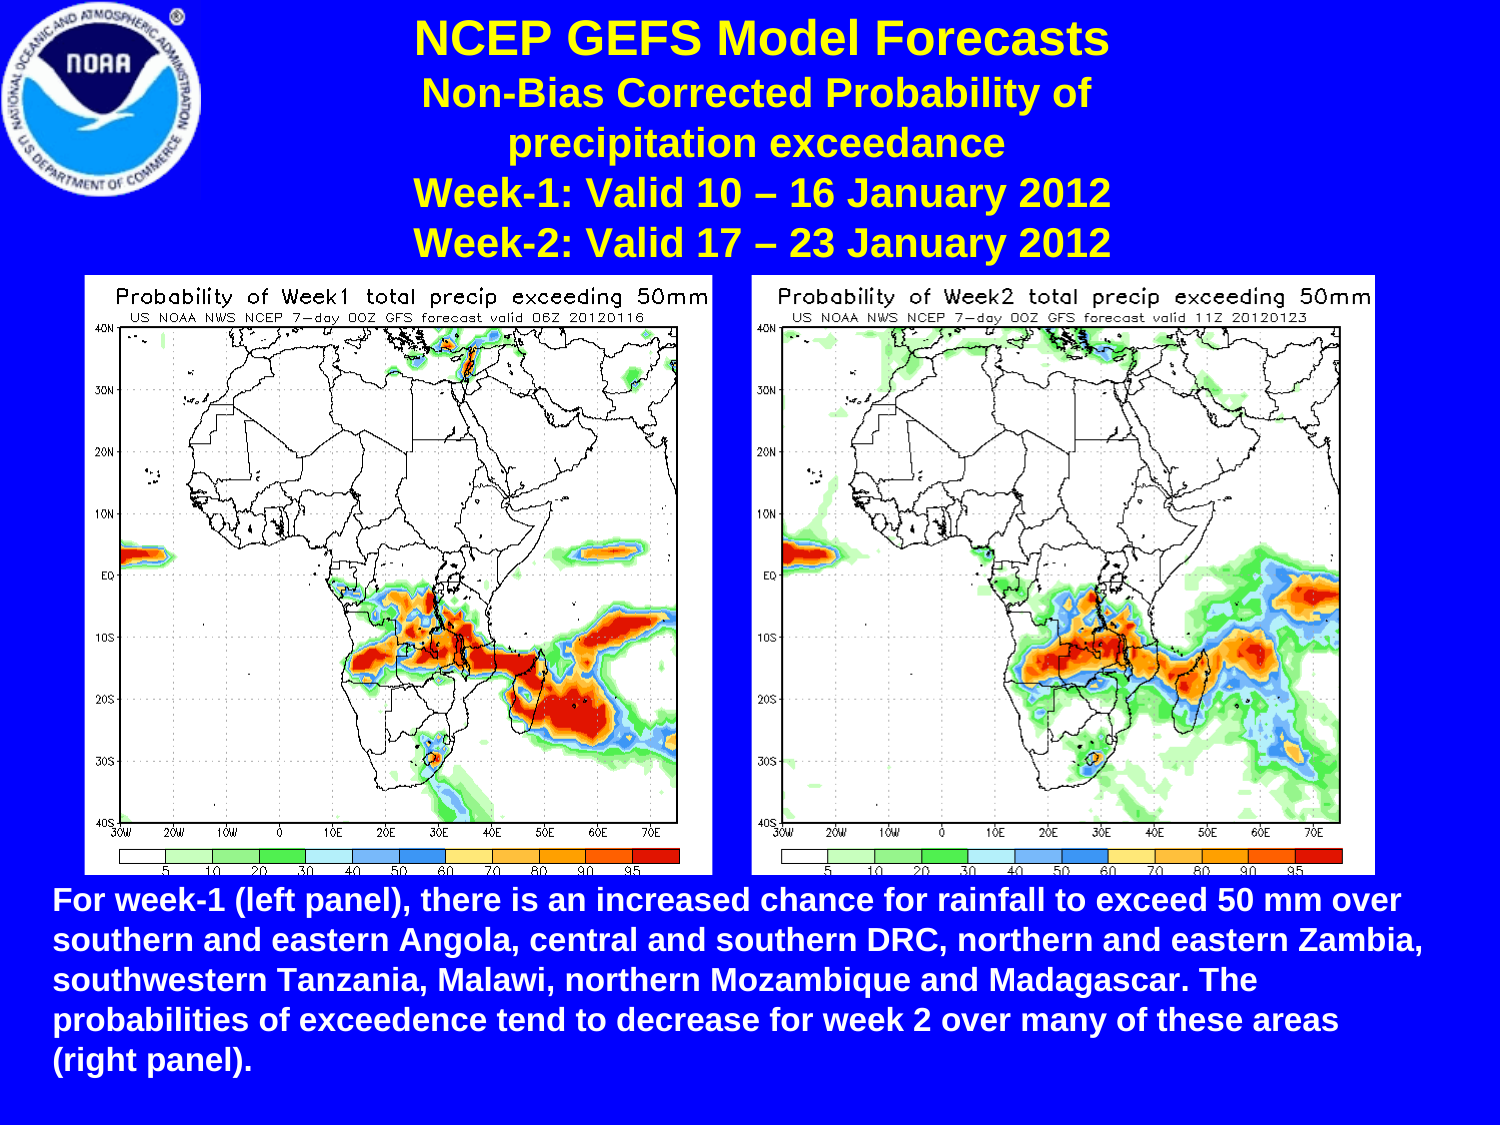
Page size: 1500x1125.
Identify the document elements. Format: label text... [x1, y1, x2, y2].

title NCEP GEFS Model Forecasts Non-Bias Corrected Probability of precipitation exceedance Week-1: Valid 10 – 16 January 2012 Week-2: Valid 17 – 23 January 2012 [131, 49, 1394, 271]
text_box For week-1 (left panel), there is an increased chance for rainfall to exceed 50 mm over southern and eastern Angola, central and southern DRC, northern and eastern Zambia, southwestern Tanzania, Malawi, northern Mozambique and Madagascar. The probabilities of exceedence tend to decrease for week 2 over many of these areas (right panel). [37, 870, 1450, 1086]
picture [751, 274, 1375, 875]
picture [0, 0, 200, 200]
picture [84, 274, 713, 875]
